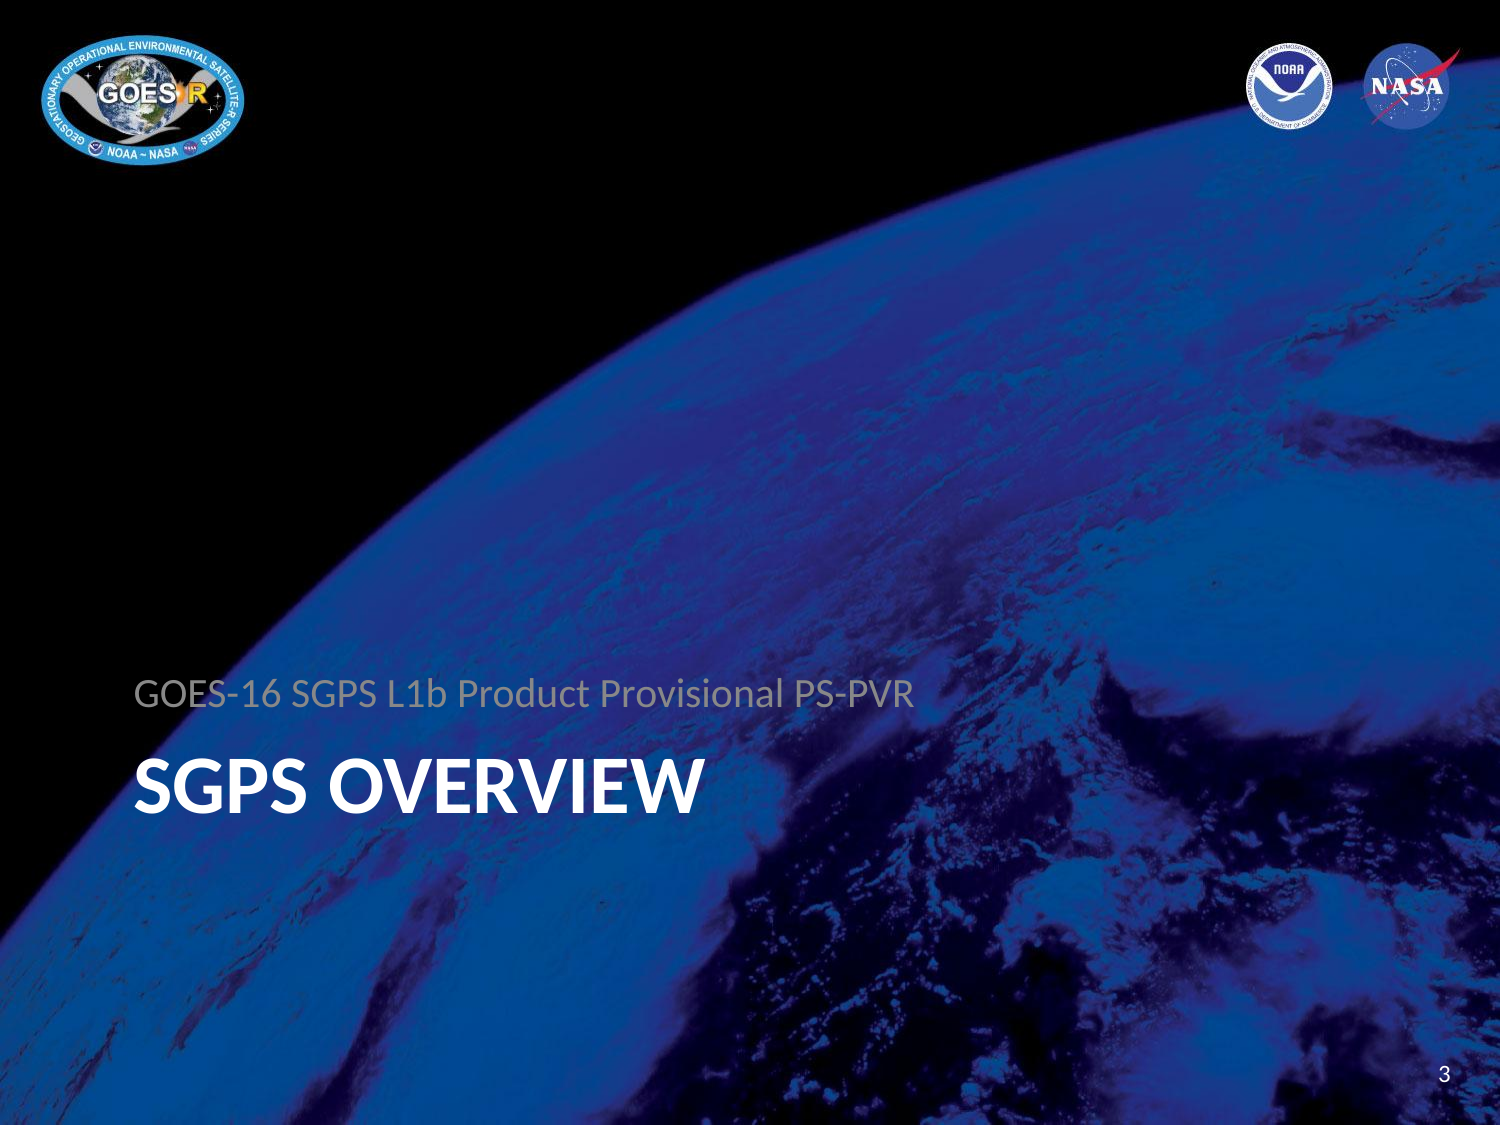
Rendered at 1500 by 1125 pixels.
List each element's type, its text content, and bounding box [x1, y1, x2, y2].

slide_number 3 [1353, 1042, 1466, 1103]
list GOES-16 SGPS L1b Product Provisional PS-PVR [118, 476, 1394, 723]
picture [0, 0, 1500, 1125]
title SGPS OVERVIEW [118, 723, 1394, 947]
